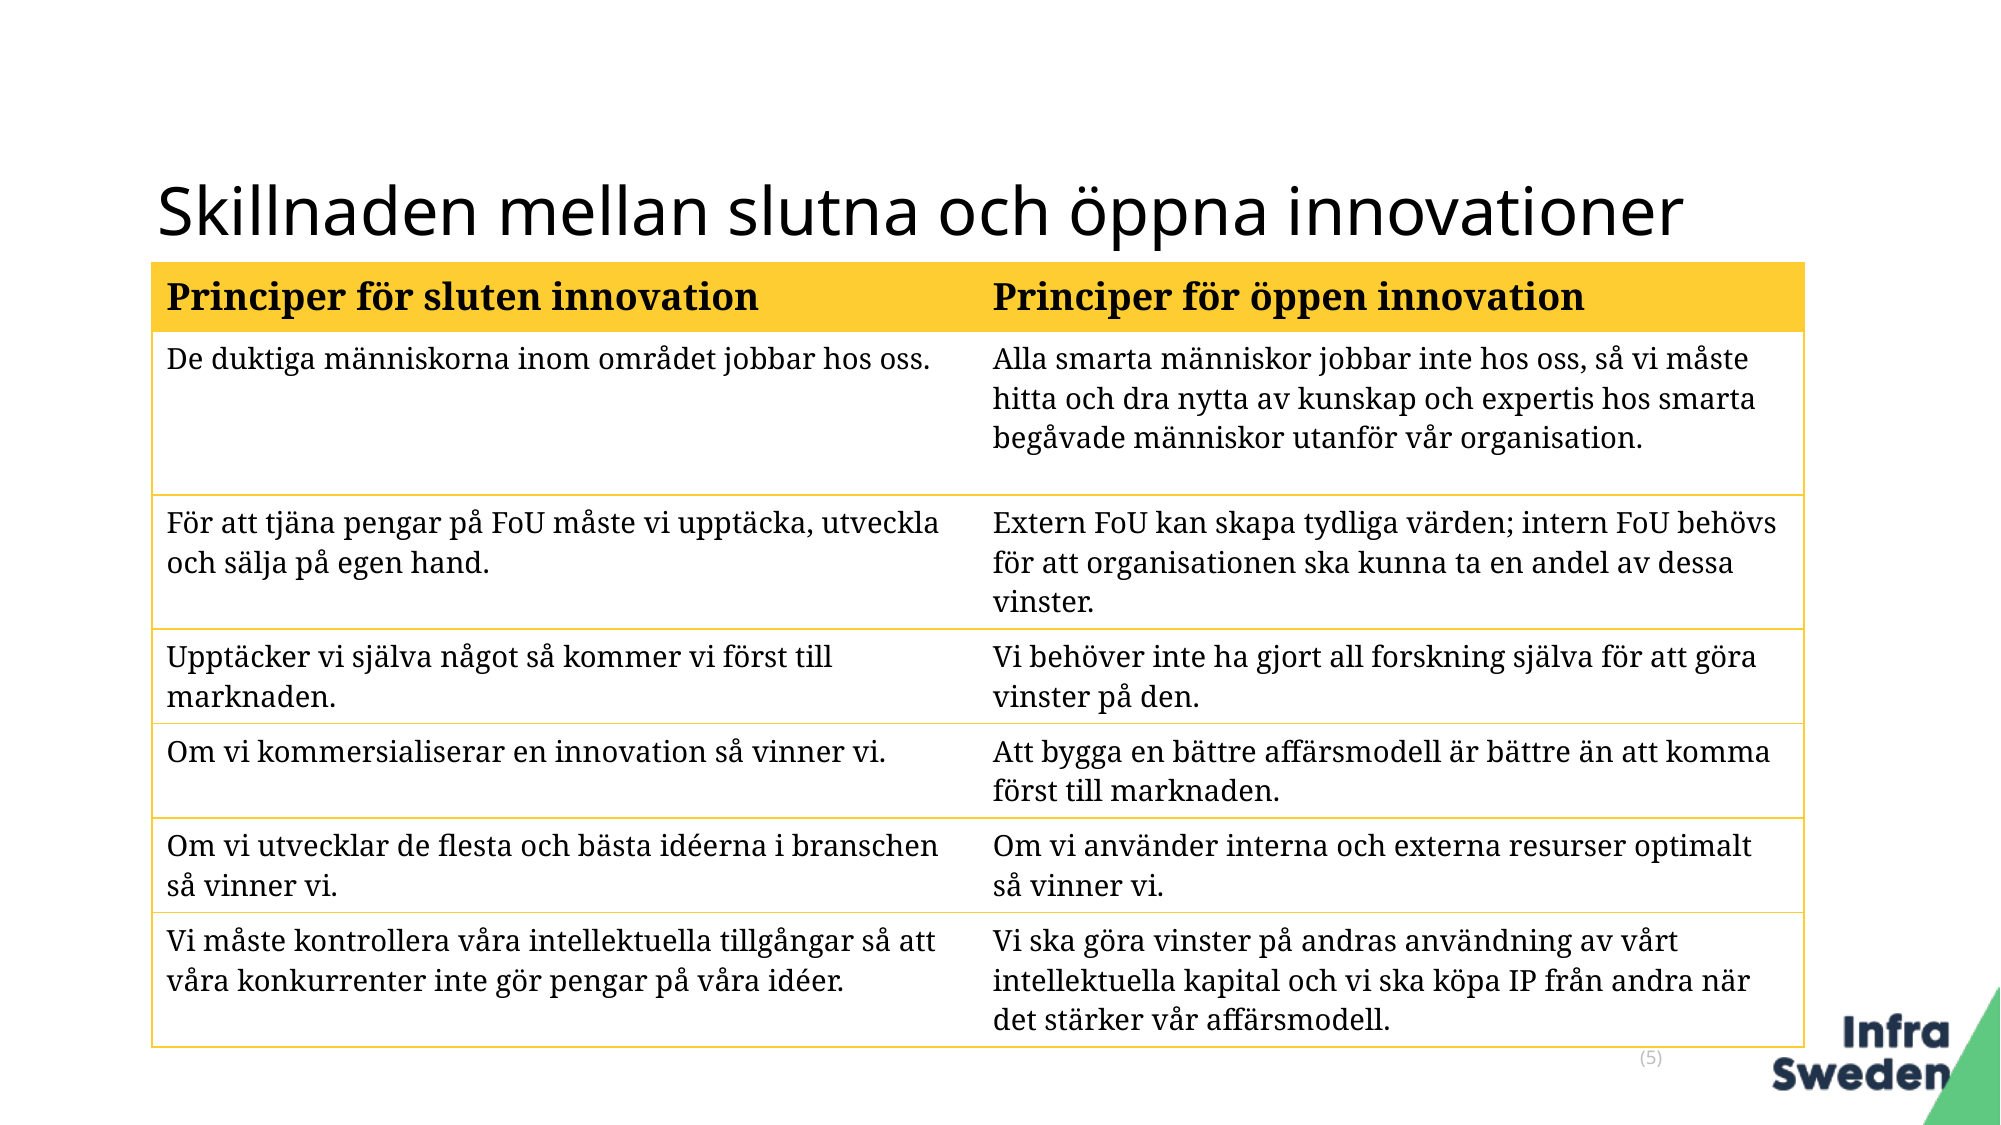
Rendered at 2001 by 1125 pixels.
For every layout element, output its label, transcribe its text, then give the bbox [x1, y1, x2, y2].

table_cell För att tjäna pengar på FoU måste vi upptäcka, utveckla och sälja på egen hand. [153, 496, 978, 628]
table_cell Om vi kommersialiserar en innovation så vinner vi. [153, 724, 978, 817]
table_cell Extern FoU kan skapa tydliga värden; intern FoU behövs för att organisationen ska kunna ta en andel av dessa vinster. [978, 496, 1803, 628]
table_cell Vi ska göra vinster på andras användning av vårt intellektuella kapital och vi ska köpa IP från andra när det stärker vår affärsmodell. [978, 913, 1803, 1046]
table_cell Upptäcker vi själva något så kommer vi först till marknaden. [153, 630, 978, 723]
title Skillnaden mellan slutna och öppna innovationer [137, 126, 1863, 292]
picture [1735, 987, 2000, 1125]
table_cell De duktiga människorna inom området jobbar hos oss. [153, 332, 978, 494]
table_cell Vi behöver inte ha gjort all forskning själva för att göra vinster på den. [978, 630, 1803, 723]
table_cell Alla smarta människor jobbar inte hos oss, så vi måste hitta och dra nytta av kunskap och expertis hos smarta begåvade människor utanför vår organisation. [978, 332, 1803, 494]
table_header Principer för sluten innovation [153, 264, 978, 330]
slide_number (5) [1412, 1048, 1678, 1089]
table_cell Om vi använder interna och externa resurser optimalt så vinner vi. [978, 819, 1803, 912]
table_cell Att bygga en bättre affärsmodell är bättre än att komma först till marknaden. [978, 724, 1803, 817]
table_cell Om vi utvecklar de flesta och bästa idéerna i branschen så vinner vi. [153, 819, 978, 912]
table_header Principer för öppen innovation [978, 264, 1803, 330]
table_cell Vi måste kontrollera våra intellektuella tillgångar så att våra konkurrenter inte gör pengar på våra idéer. [153, 913, 978, 1046]
